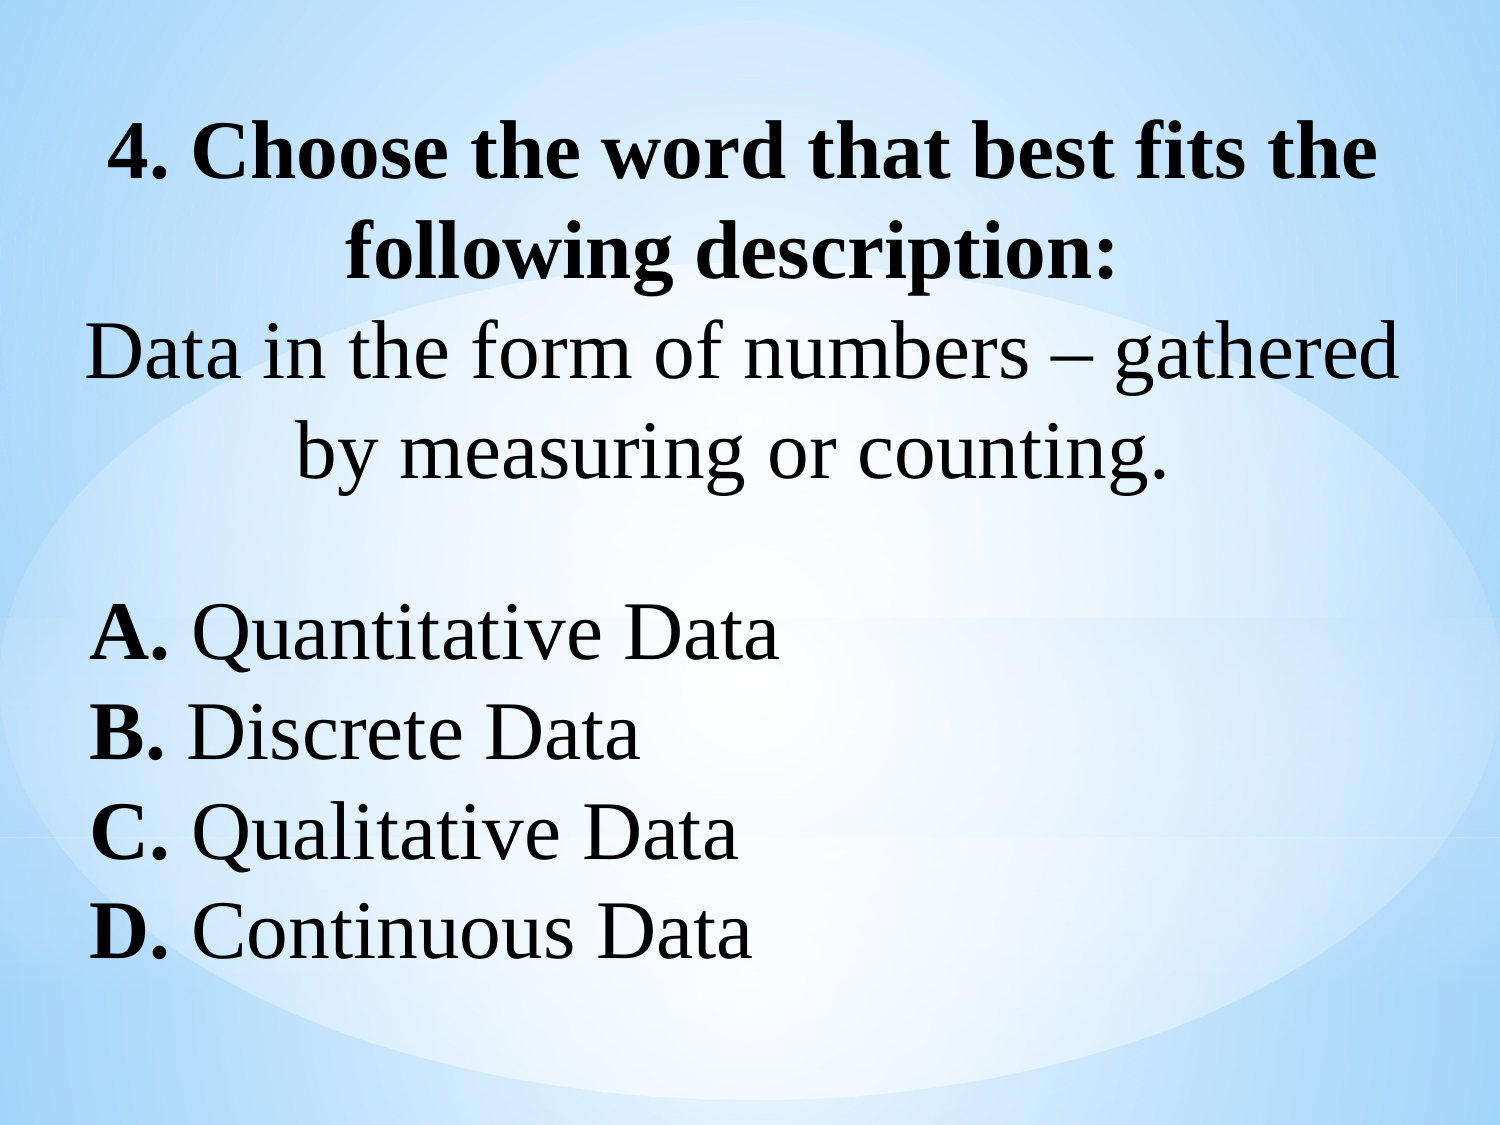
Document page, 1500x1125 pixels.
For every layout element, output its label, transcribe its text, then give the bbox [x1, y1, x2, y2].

text_box 4. Choose the word that best fits the following description: Data in the form of numbers – gathered by measuring or counting. [62, 87, 1425, 503]
text_box A. Quantitative Data B. Discrete Data C. Qualitative Data D. Continuous Data [74, 568, 1438, 984]
